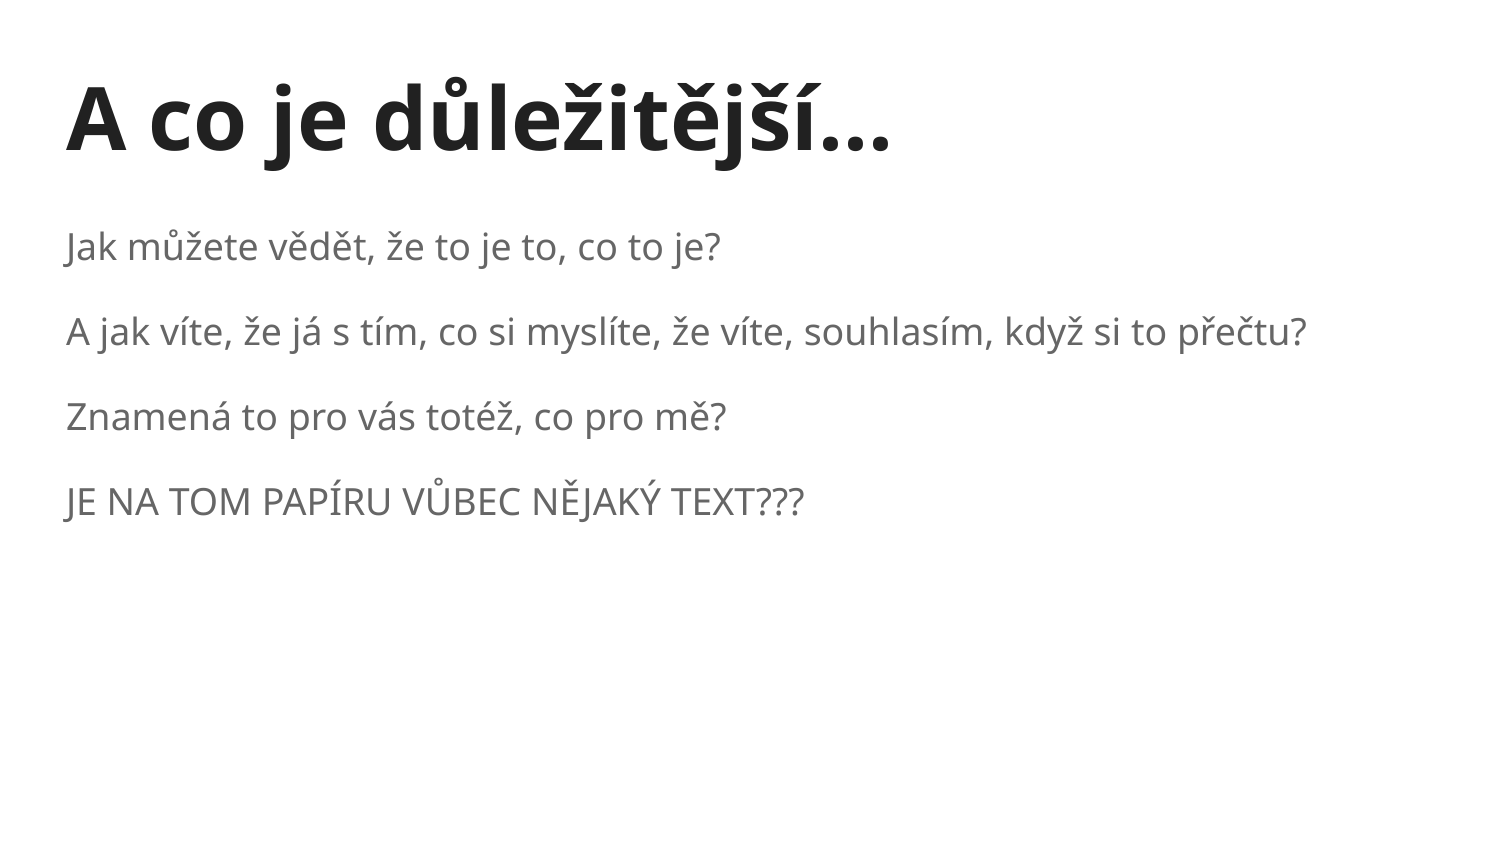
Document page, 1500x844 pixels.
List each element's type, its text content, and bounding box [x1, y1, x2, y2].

title A co je důležitější... [51, 48, 1449, 180]
list Jak můžete vědět, že to je to, co to je? A jak víte, že já s tím, co si myslíte, že víte, souhlasím, když si to přečtu? Znamená to pro vás totéž, co pro mě? JE NA TOM PAPÍRU VŮBEC NĚJAKÝ TEXT??? [51, 201, 1449, 750]
